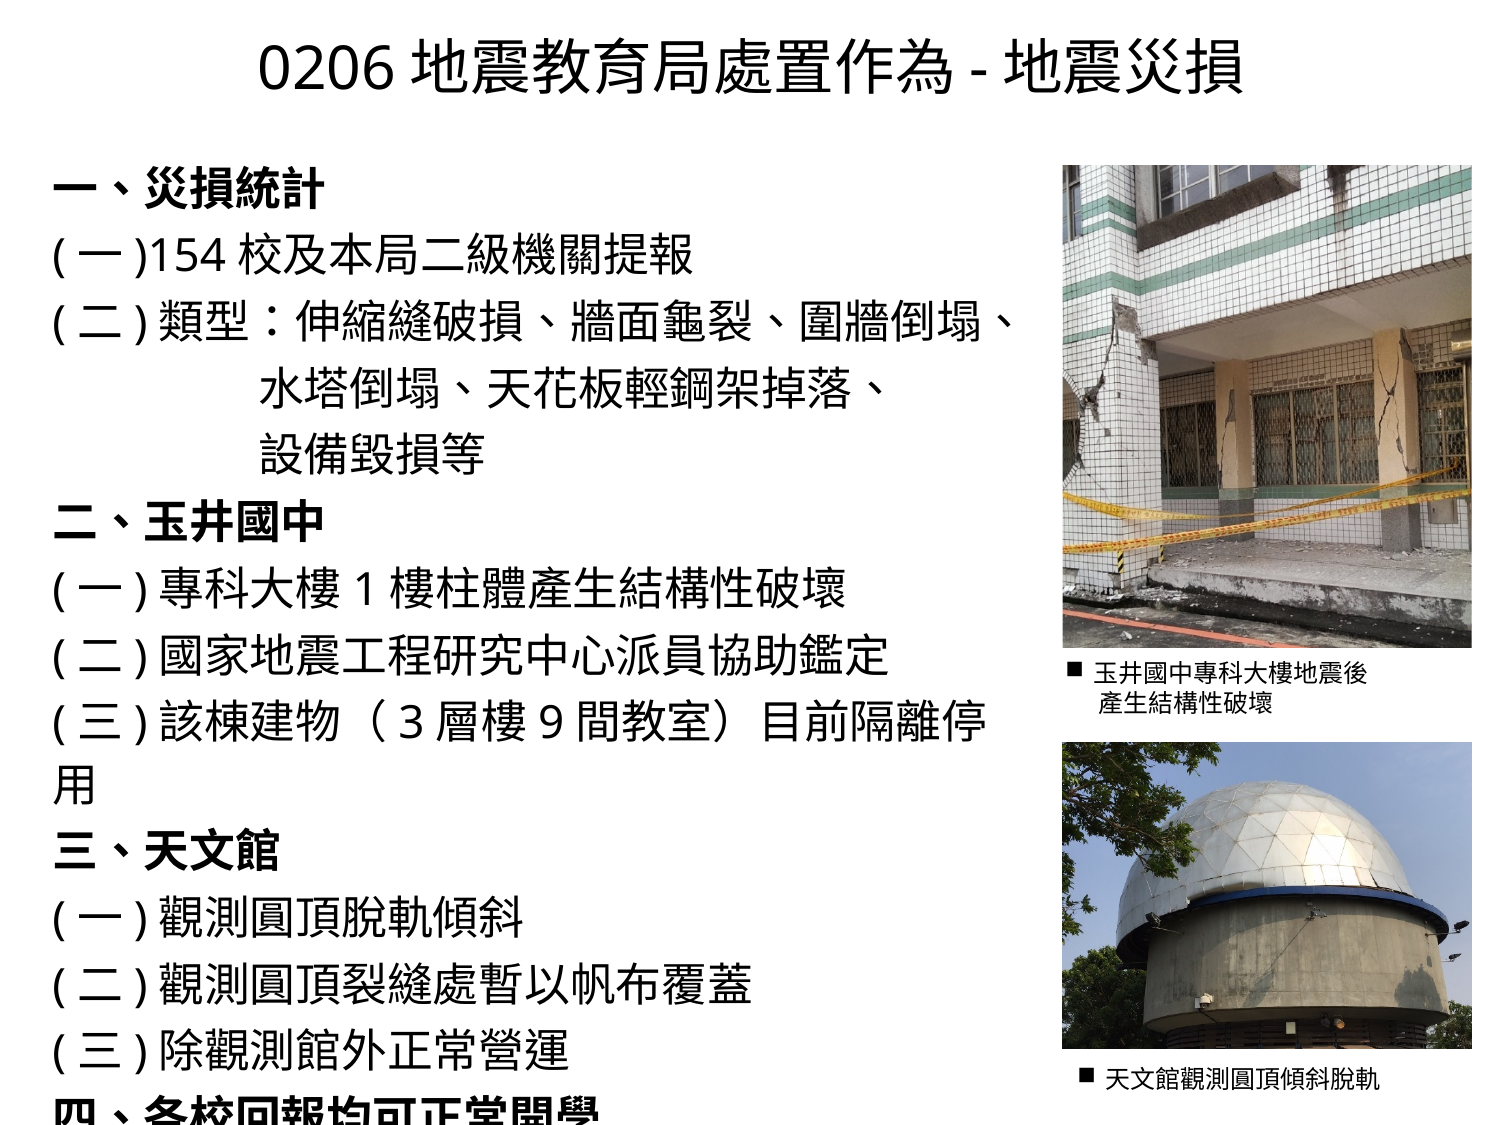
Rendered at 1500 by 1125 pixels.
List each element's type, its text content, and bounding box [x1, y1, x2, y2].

picture [1062, 165, 1472, 648]
picture [1062, 742, 1472, 1050]
text_box 0206地震教育局處置作為-地震災損 [241, 21, 1262, 117]
text_box 一、災損統計 (一)154校及本局二級機關提報 (二)類型：伸縮縫破損、牆面龜裂、圍牆倒塌、 水塔倒塌、天花板輕鋼架掉落、 設備毀損等 二、玉井國中 (一)專科大樓1樓柱體產生結構性破壞 (二)國家地震工程研究中心派員協助鑑定 (三)該棟建物（3層樓9間教室）目前隔離停用 三、天文館 (一)觀測圓頂脫軌傾斜 (二)觀測圓頂裂縫處暫以帆布覆蓋 (三)除觀測館外正常營運 四、各校回報均可正常開學 [37, 144, 1042, 1110]
text_box 玉井國中專科大樓地震後 產生結構性破壞 [1050, 649, 1500, 725]
text_box 天文館觀測圓頂傾斜脫軌 [1062, 1056, 1431, 1101]
